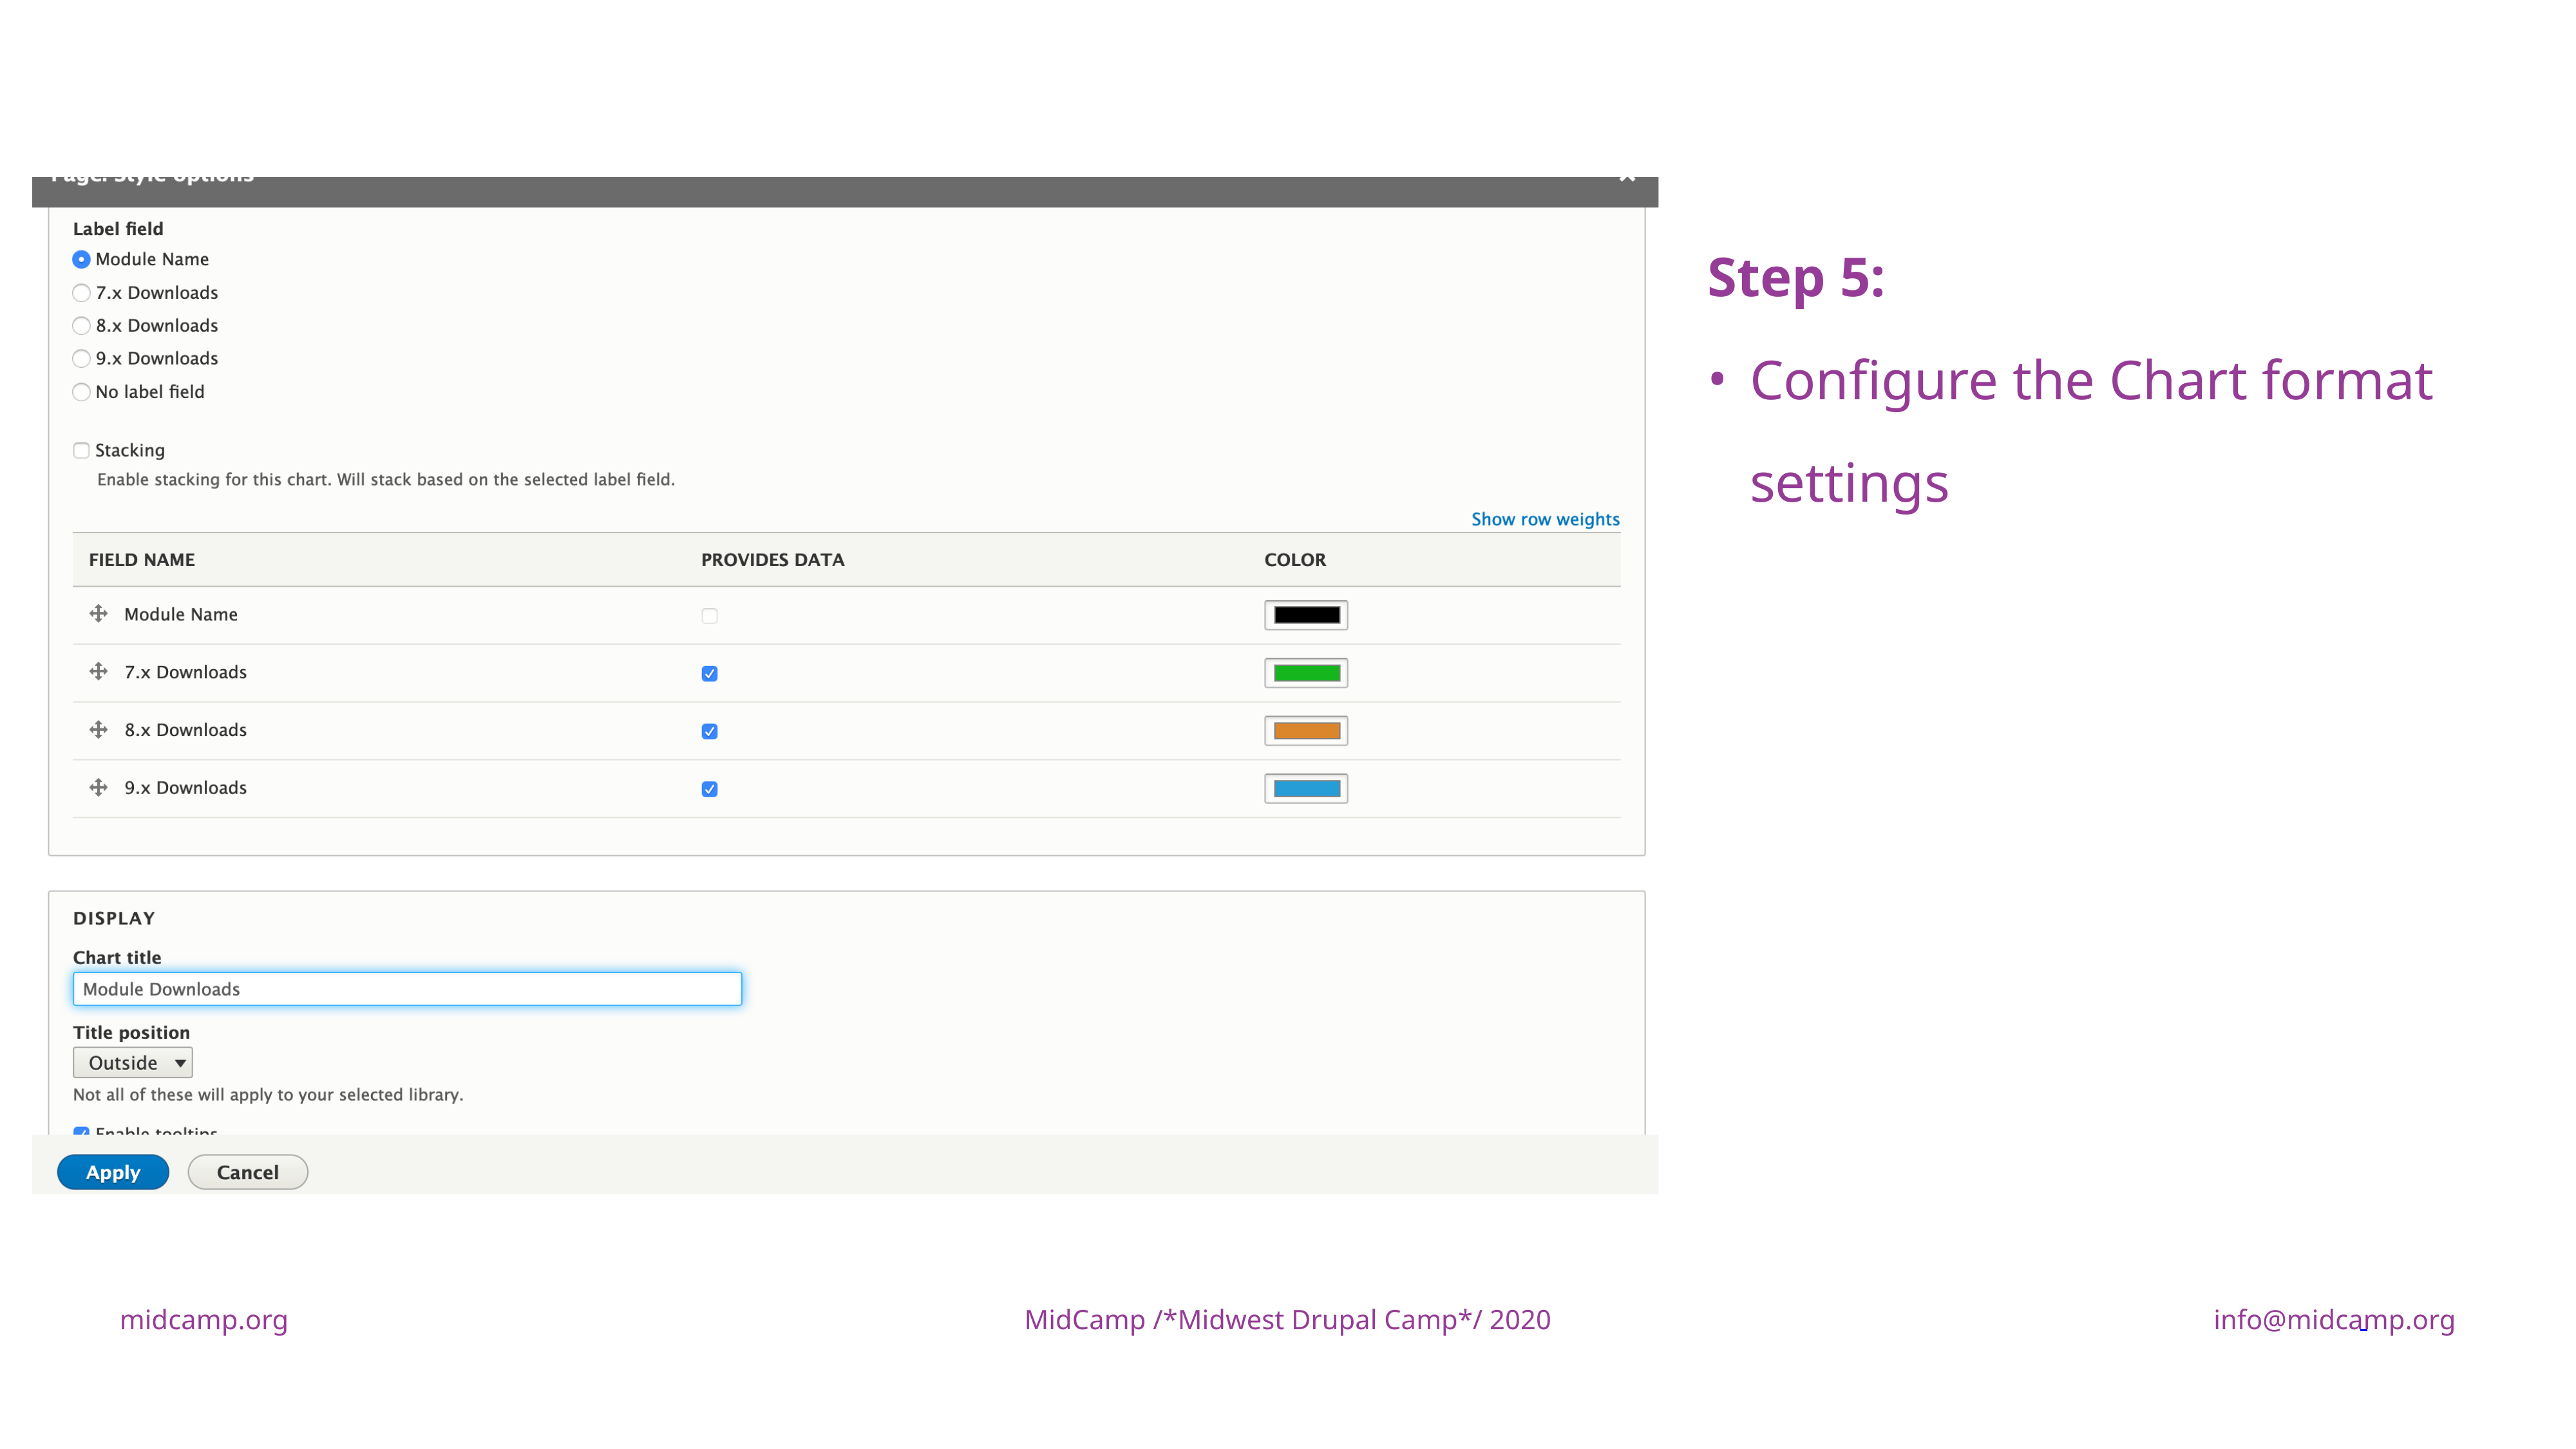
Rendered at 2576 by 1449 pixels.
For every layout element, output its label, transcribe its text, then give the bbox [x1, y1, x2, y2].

picture [32, 177, 1659, 1195]
text_box Step 5: Configure the Chart format settings [1702, 198, 2530, 1251]
